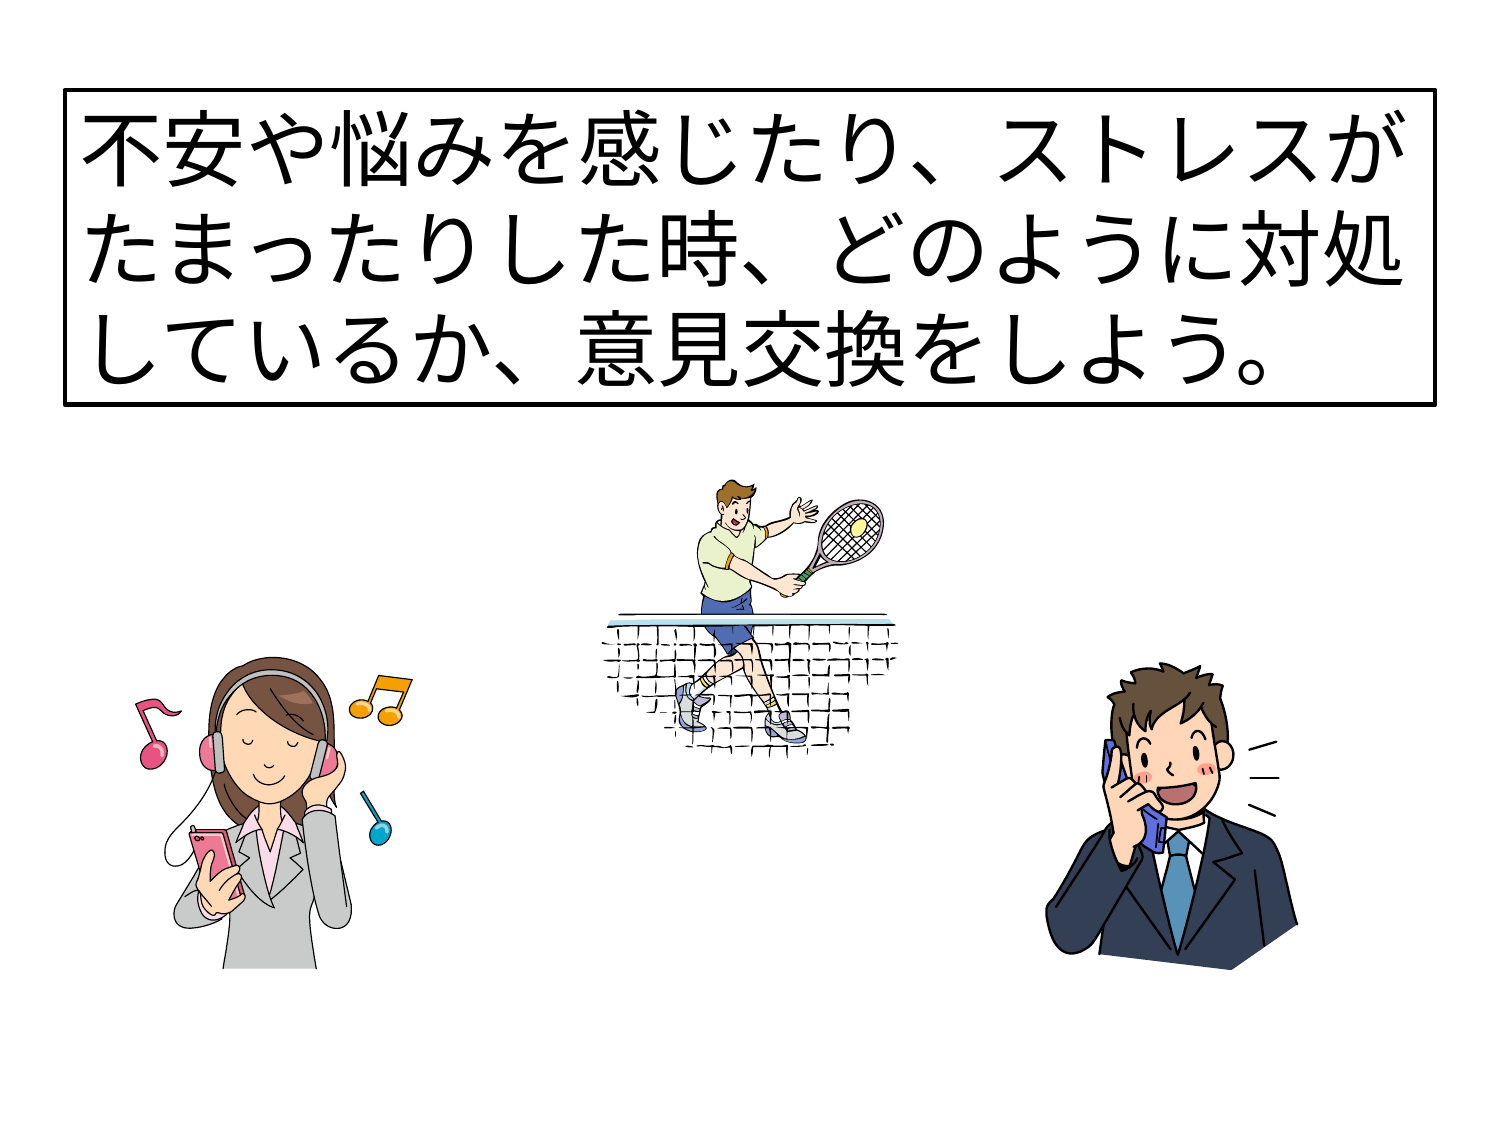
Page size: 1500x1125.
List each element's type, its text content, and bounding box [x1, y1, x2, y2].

picture [601, 479, 899, 759]
text_box 不安や悩みを感じたり、ストレスがたまったりした時、どのように対処しているか、意見交換をしよう。 [64, 90, 1436, 405]
picture [134, 656, 414, 970]
picture [1045, 661, 1300, 970]
